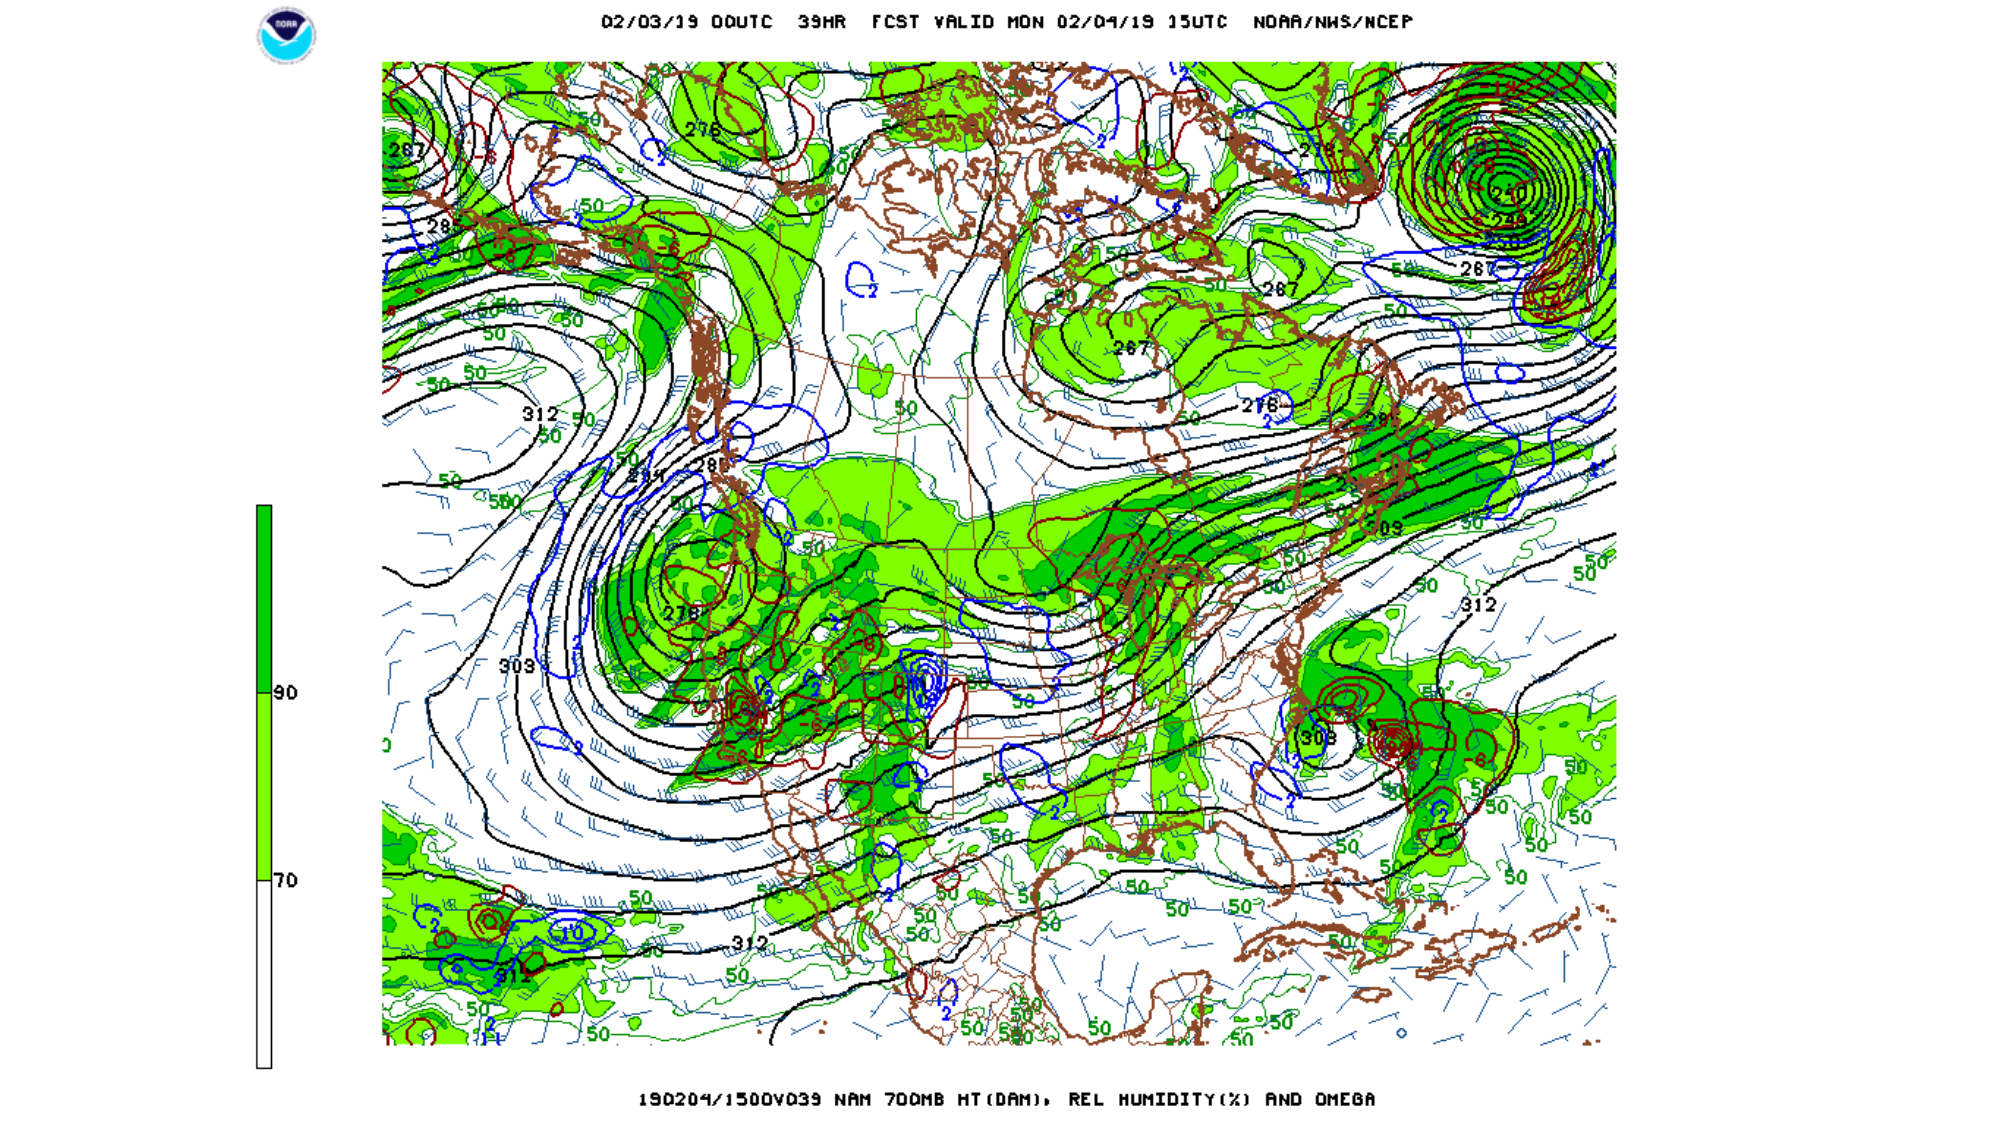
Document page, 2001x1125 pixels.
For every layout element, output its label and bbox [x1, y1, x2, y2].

picture [249, 0, 1750, 1125]
